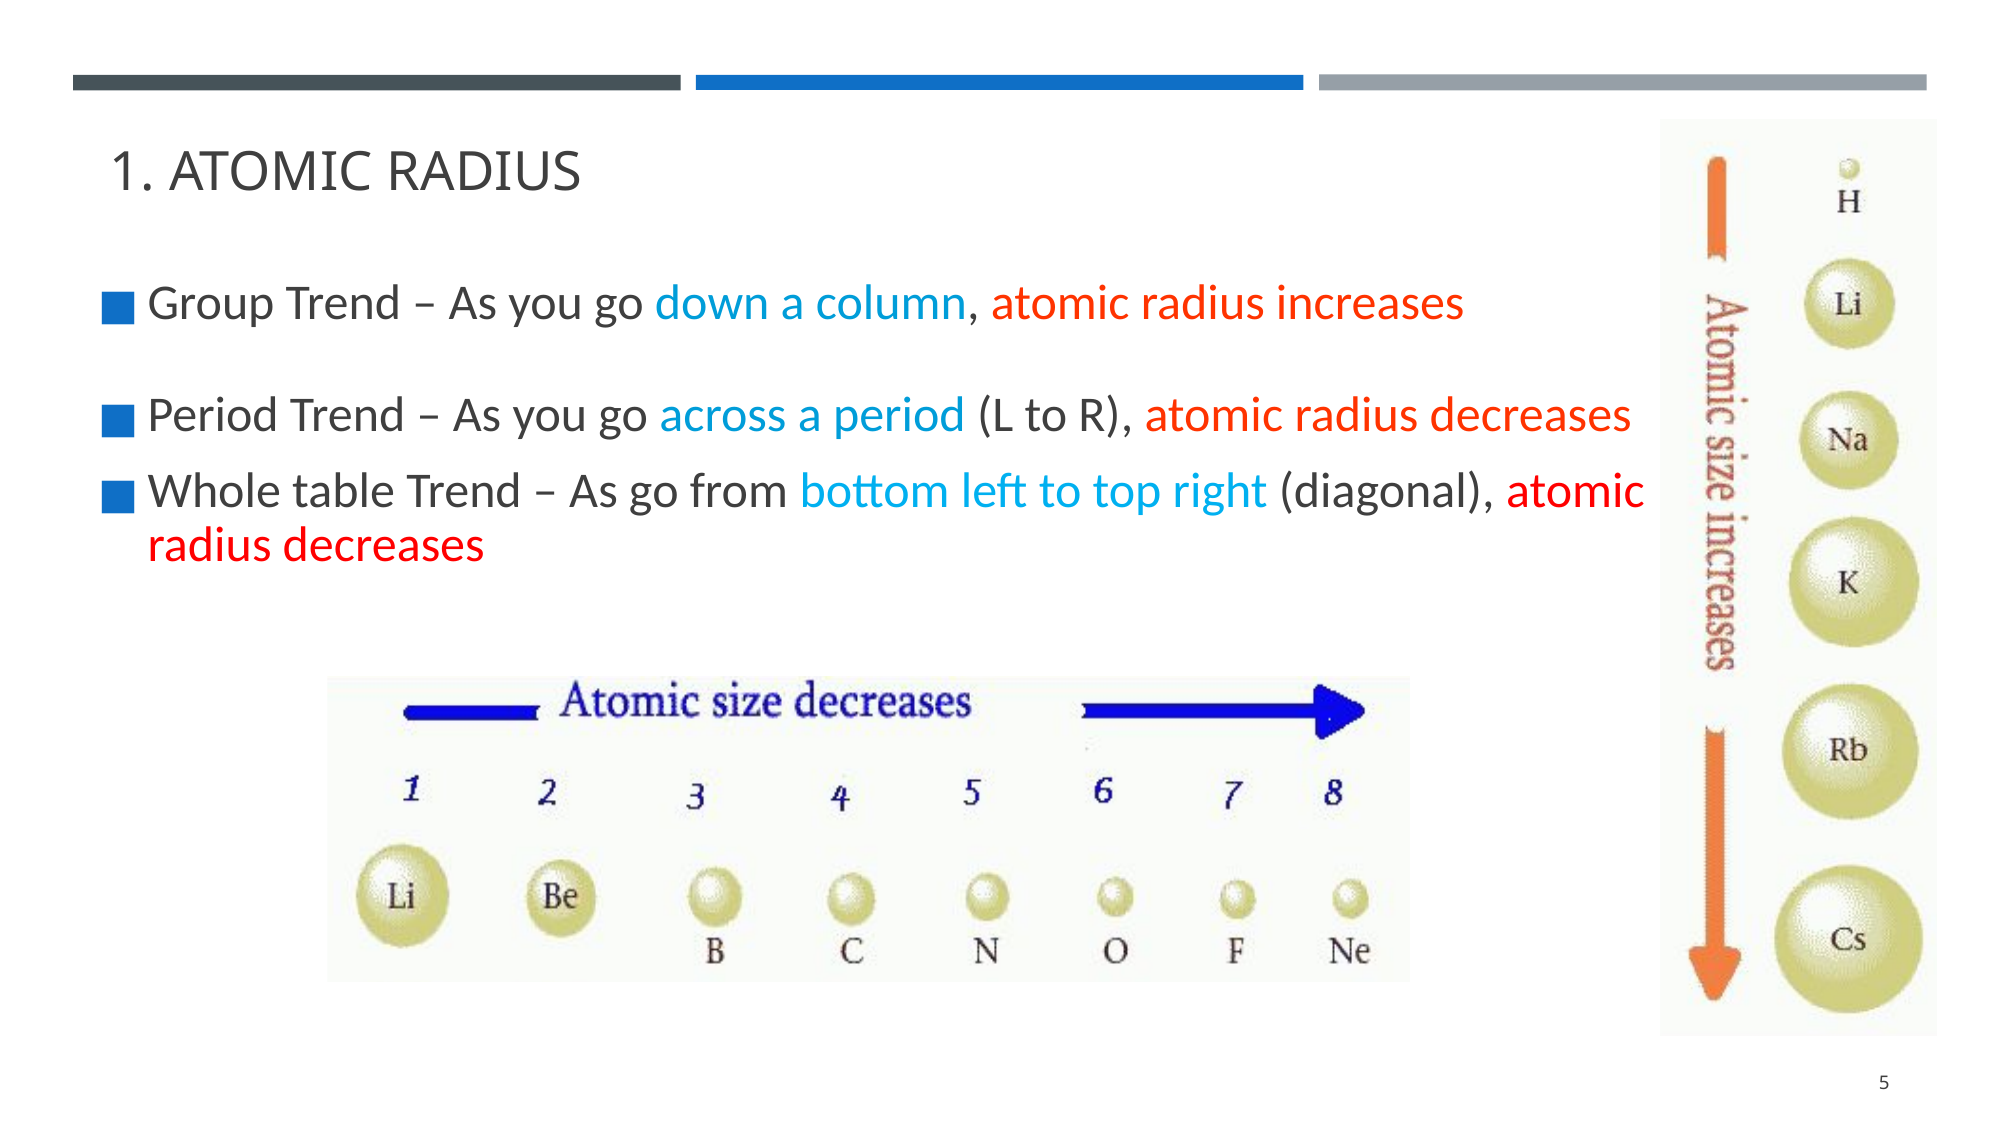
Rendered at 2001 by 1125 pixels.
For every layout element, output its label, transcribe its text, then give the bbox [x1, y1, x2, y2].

text_box Group Trend – As you go down a column, atomic radius increases Period Trend – As you go across a period (L to R), atomic radius decreases Whole table Trend – As go from bottom left to top right (diagonal), atomic radius decreases [82, 231, 1654, 605]
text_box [327, 675, 1411, 982]
title 1. ATOMIC RADIUS [94, 119, 1658, 209]
slide_number ‹#› [1732, 1053, 1905, 1114]
picture [1659, 119, 1937, 1036]
